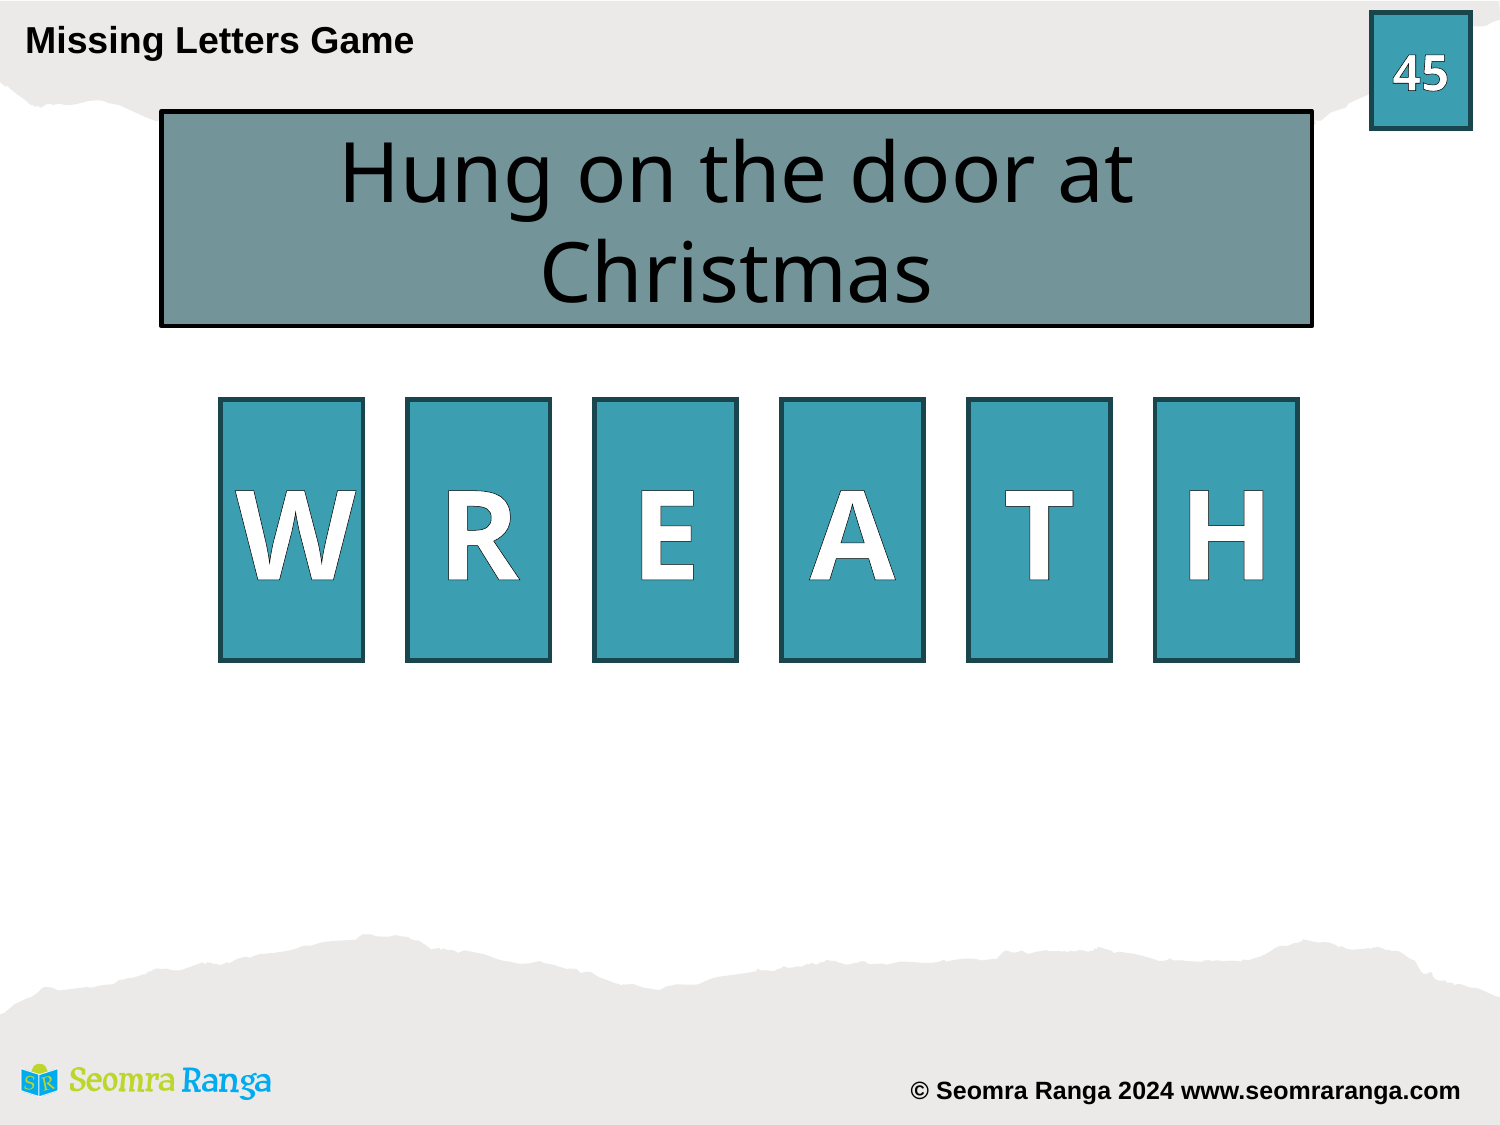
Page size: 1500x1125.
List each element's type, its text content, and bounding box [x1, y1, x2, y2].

text_box Missing Letters Game [10, 9, 573, 69]
text_box W [219, 398, 364, 661]
text_box [0, 85, 1341, 1012]
text_box Hung on the door at Christmas [161, 111, 1312, 326]
picture [1341, 0, 1500, 1125]
picture [10, 1048, 282, 1118]
text_box T [967, 398, 1112, 661]
text_box R [406, 398, 551, 661]
text_box E [593, 398, 738, 661]
text_box H [1154, 398, 1299, 661]
text_box [0, 933, 1341, 1125]
text_box [0, 0, 1341, 128]
text_box A [780, 398, 925, 661]
text_box © Seomra Ranga 2024 www.seomraranga.com [895, 1067, 1341, 1112]
